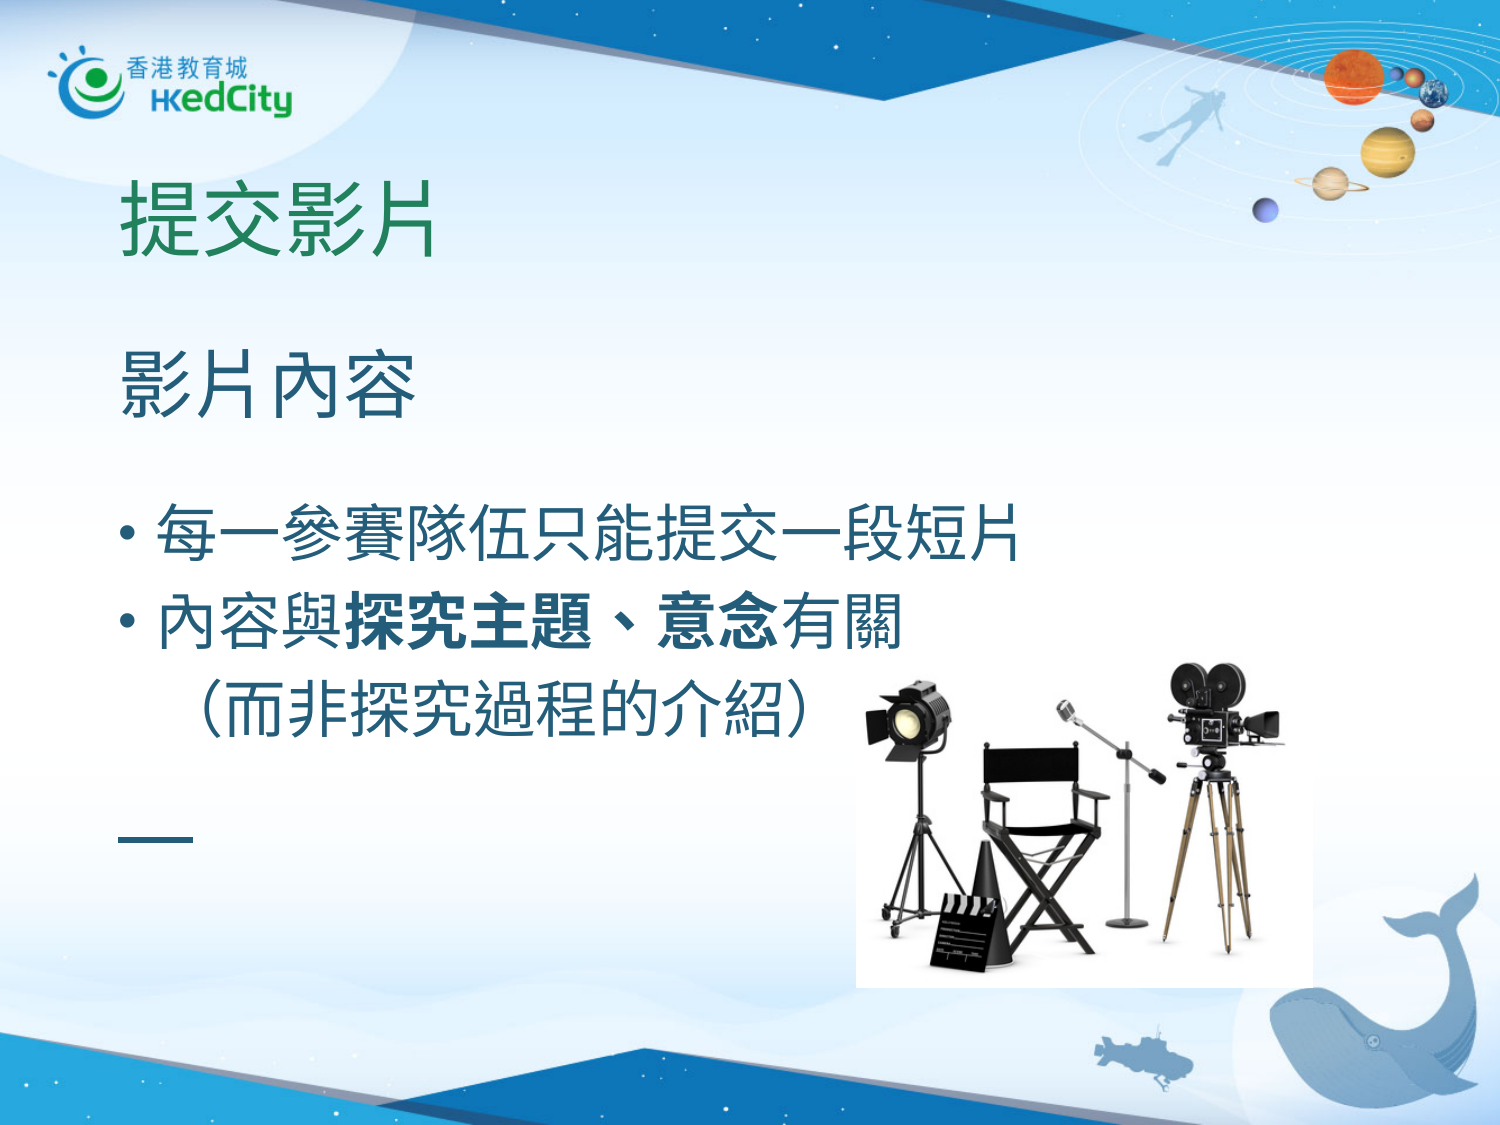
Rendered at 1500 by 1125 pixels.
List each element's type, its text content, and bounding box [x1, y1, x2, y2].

picture [0, 0, 1500, 1125]
list 影片內容 每一參賽隊伍只能提交一段短片 內容與探究主題、意念有關 （而非探究過程的介紹） [103, 340, 1397, 954]
title 提交影片 [103, 145, 1225, 302]
